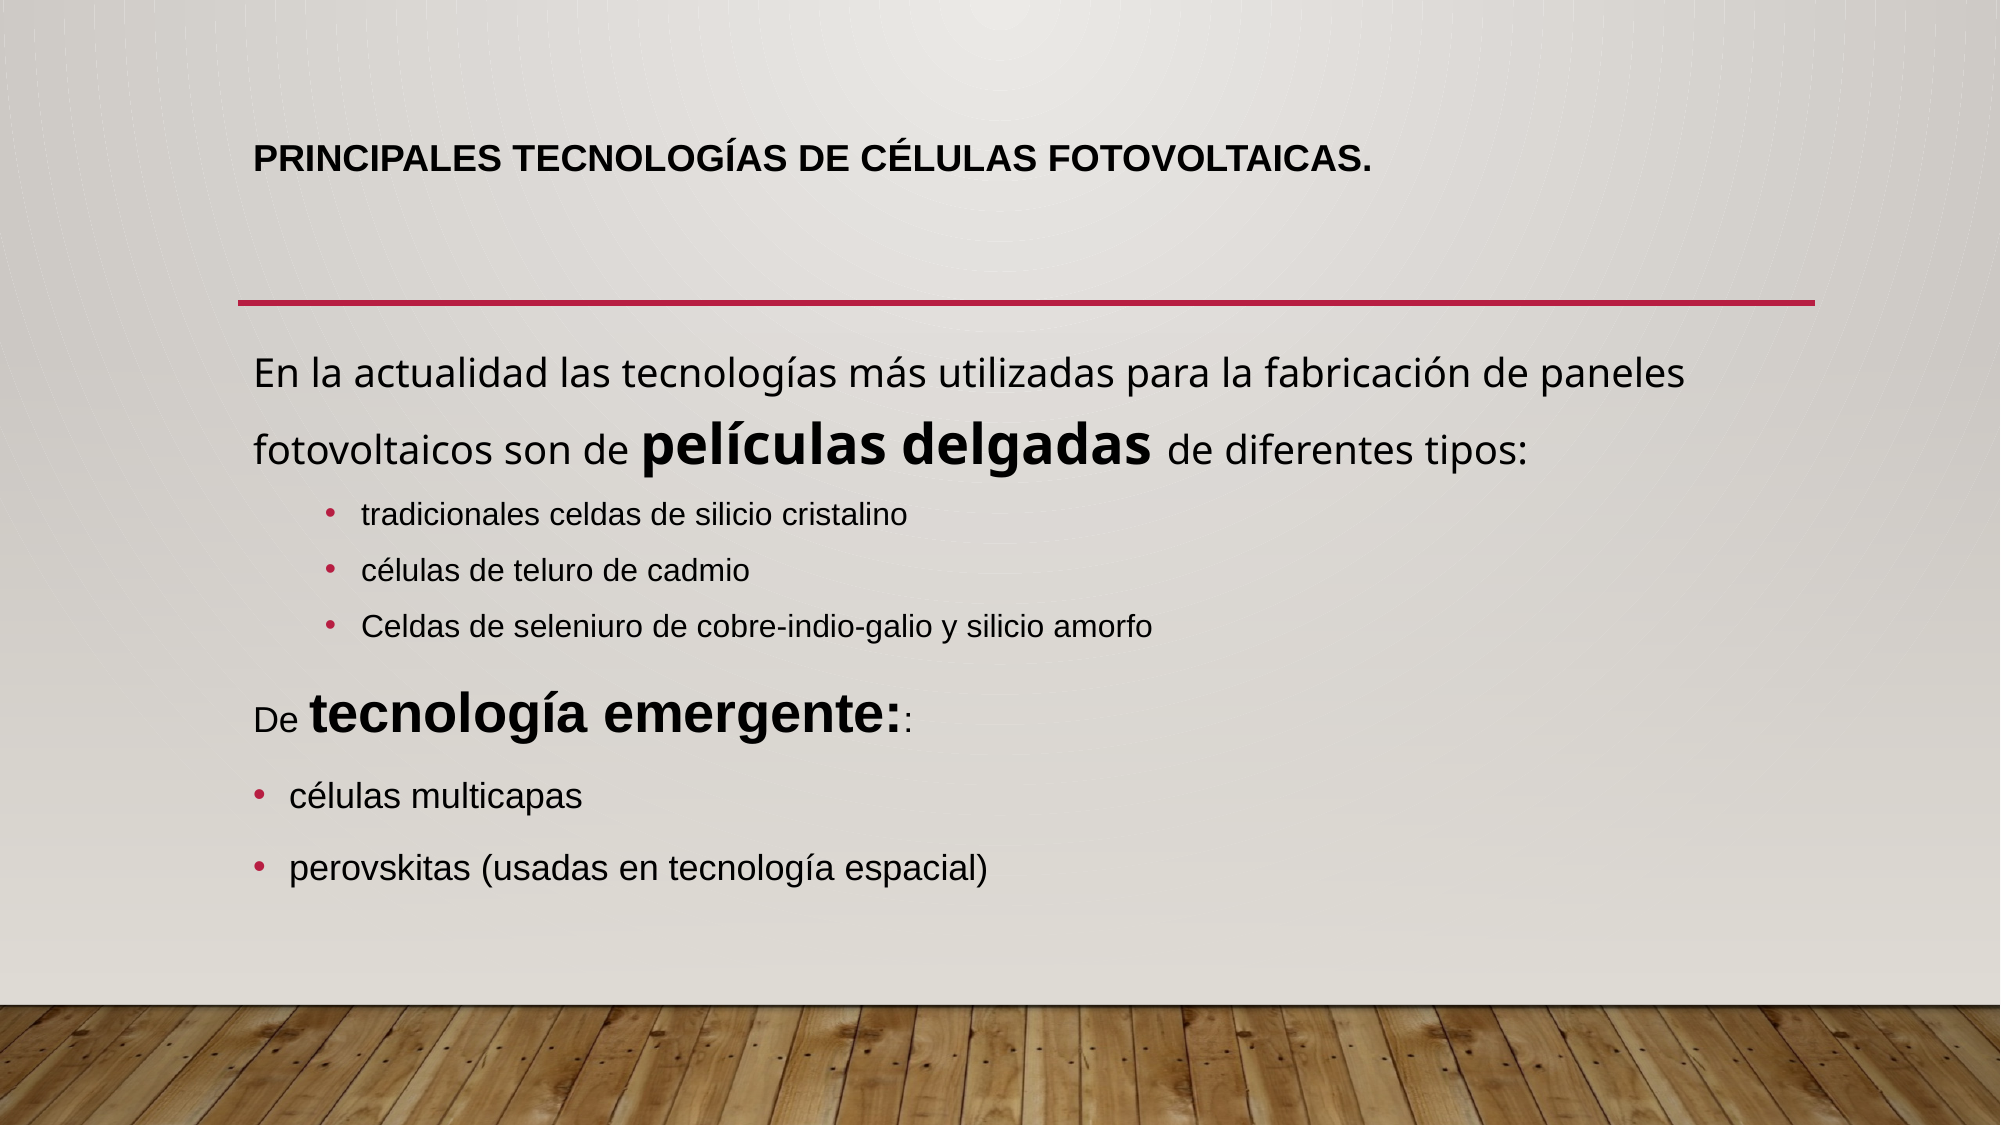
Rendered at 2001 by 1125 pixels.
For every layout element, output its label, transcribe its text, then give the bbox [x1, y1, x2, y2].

title PRINCIPALES TECNOLOGÍAS DE CÉLULAS FOTOVOLTAICAS. [238, 131, 1814, 305]
list En la actualidad las tecnologías más utilizadas para la fabricación de paneles fotovoltaicos son de películas delgadas de diferentes tipos: tradicionales celdas de silicio cristalino células de teluro de cadmio Celdas de seleniuro de cobre-indio-galio y silicio amorfo De tecnología emergente:: células multicapas perovskitas (usadas en tecnología espacial) [238, 330, 1814, 897]
picture [0, 1005, 2000, 1125]
